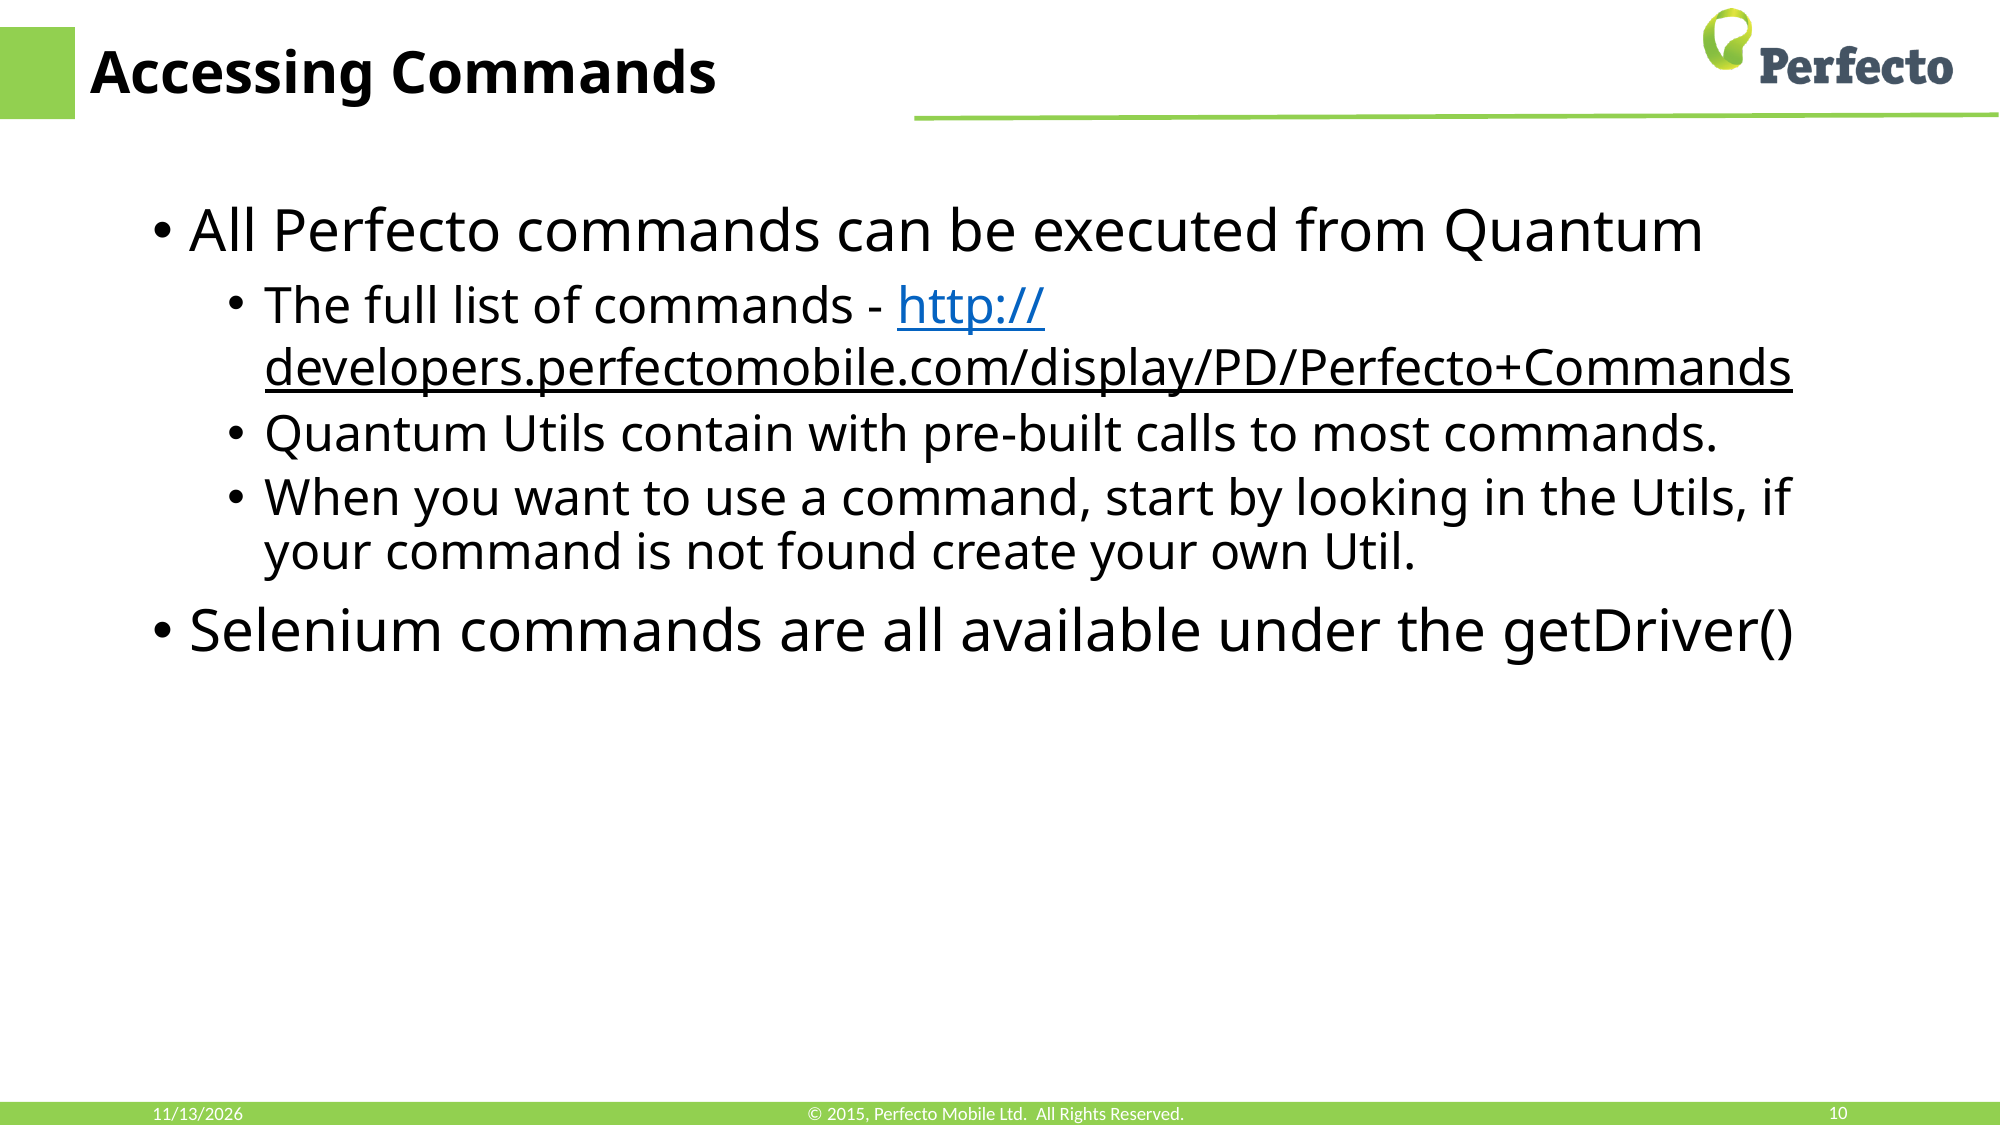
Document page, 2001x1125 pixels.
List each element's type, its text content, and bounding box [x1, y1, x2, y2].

title Accessing Commands [75, 9, 915, 140]
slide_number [137, 1089, 588, 1125]
slide_number 10 [1412, 1091, 1863, 1125]
list All Perfecto commands can be executed from Quantum The full list of commands - http://developers.perfectomobile.com/display/PD/Perfecto+Commands Quantum Utils contain with pre-built calls to most commands. When you want to use a command, start by looking in the Utils, if your command is not found create your own Util. Selenium commands are all available under the getDriver() [137, 193, 1863, 959]
footer © 2015, Perfecto Mobile Ltd. All Rights Reserved. [662, 1089, 1338, 1125]
picture [1701, 8, 1969, 89]
